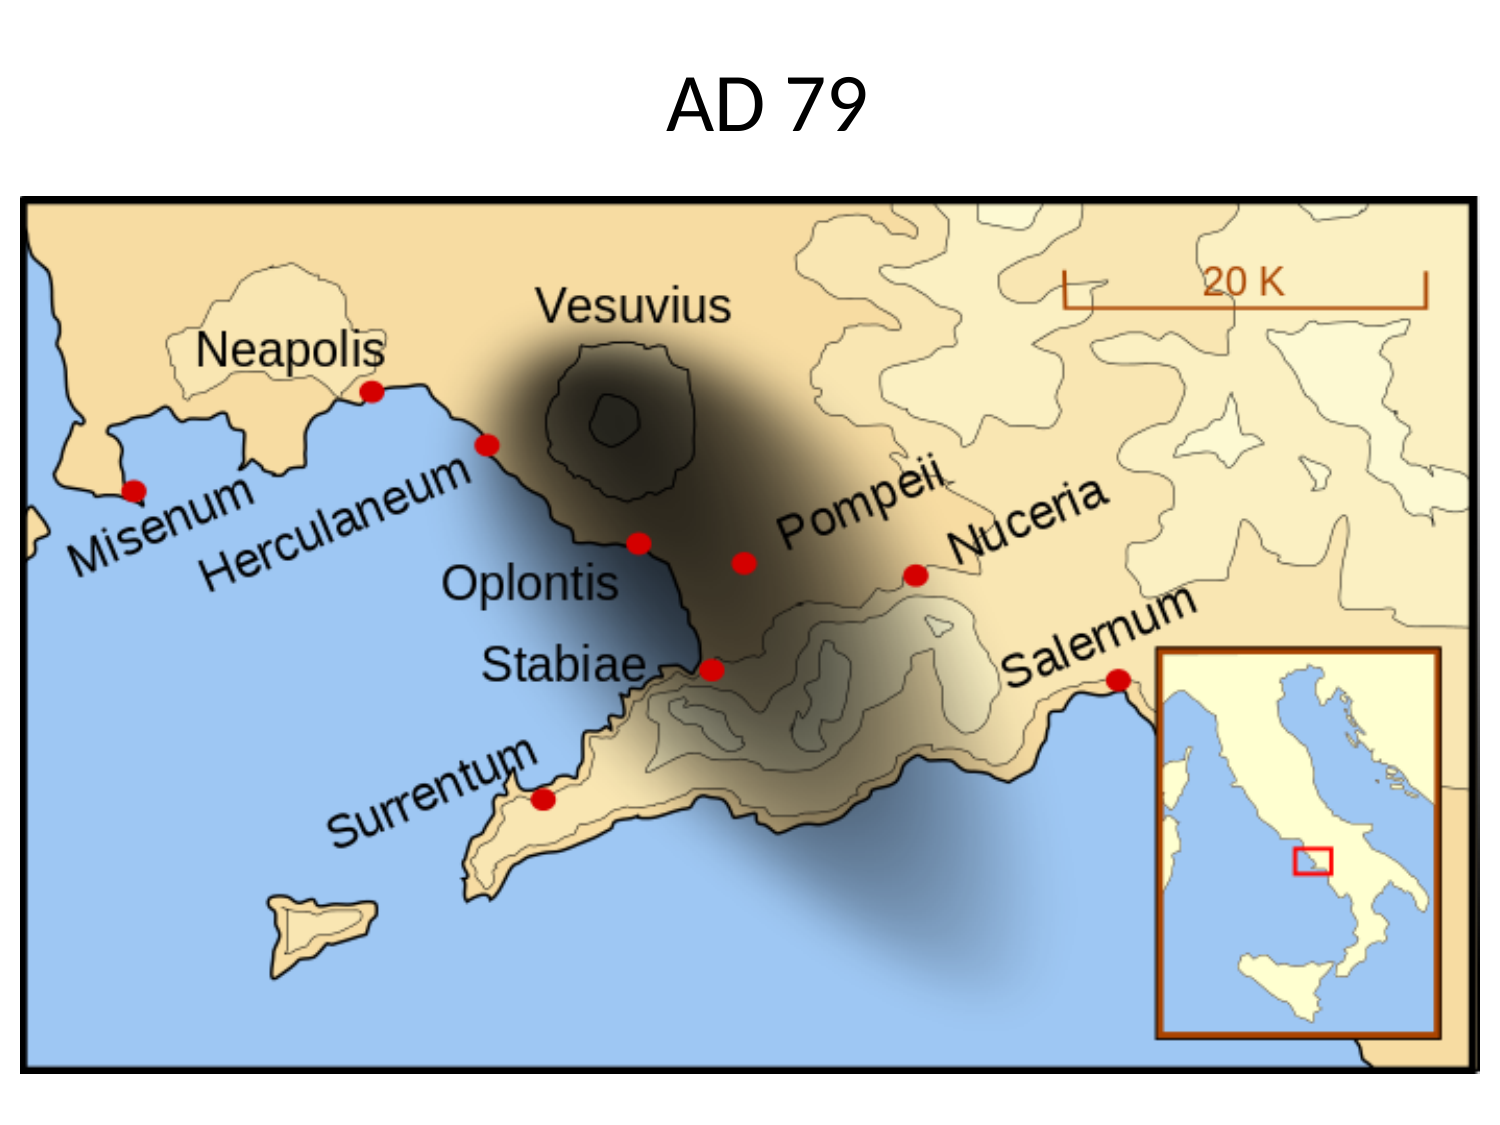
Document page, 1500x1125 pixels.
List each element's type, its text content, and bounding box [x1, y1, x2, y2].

text_box AD 79 [323, 41, 1212, 156]
picture [20, 196, 1480, 1075]
